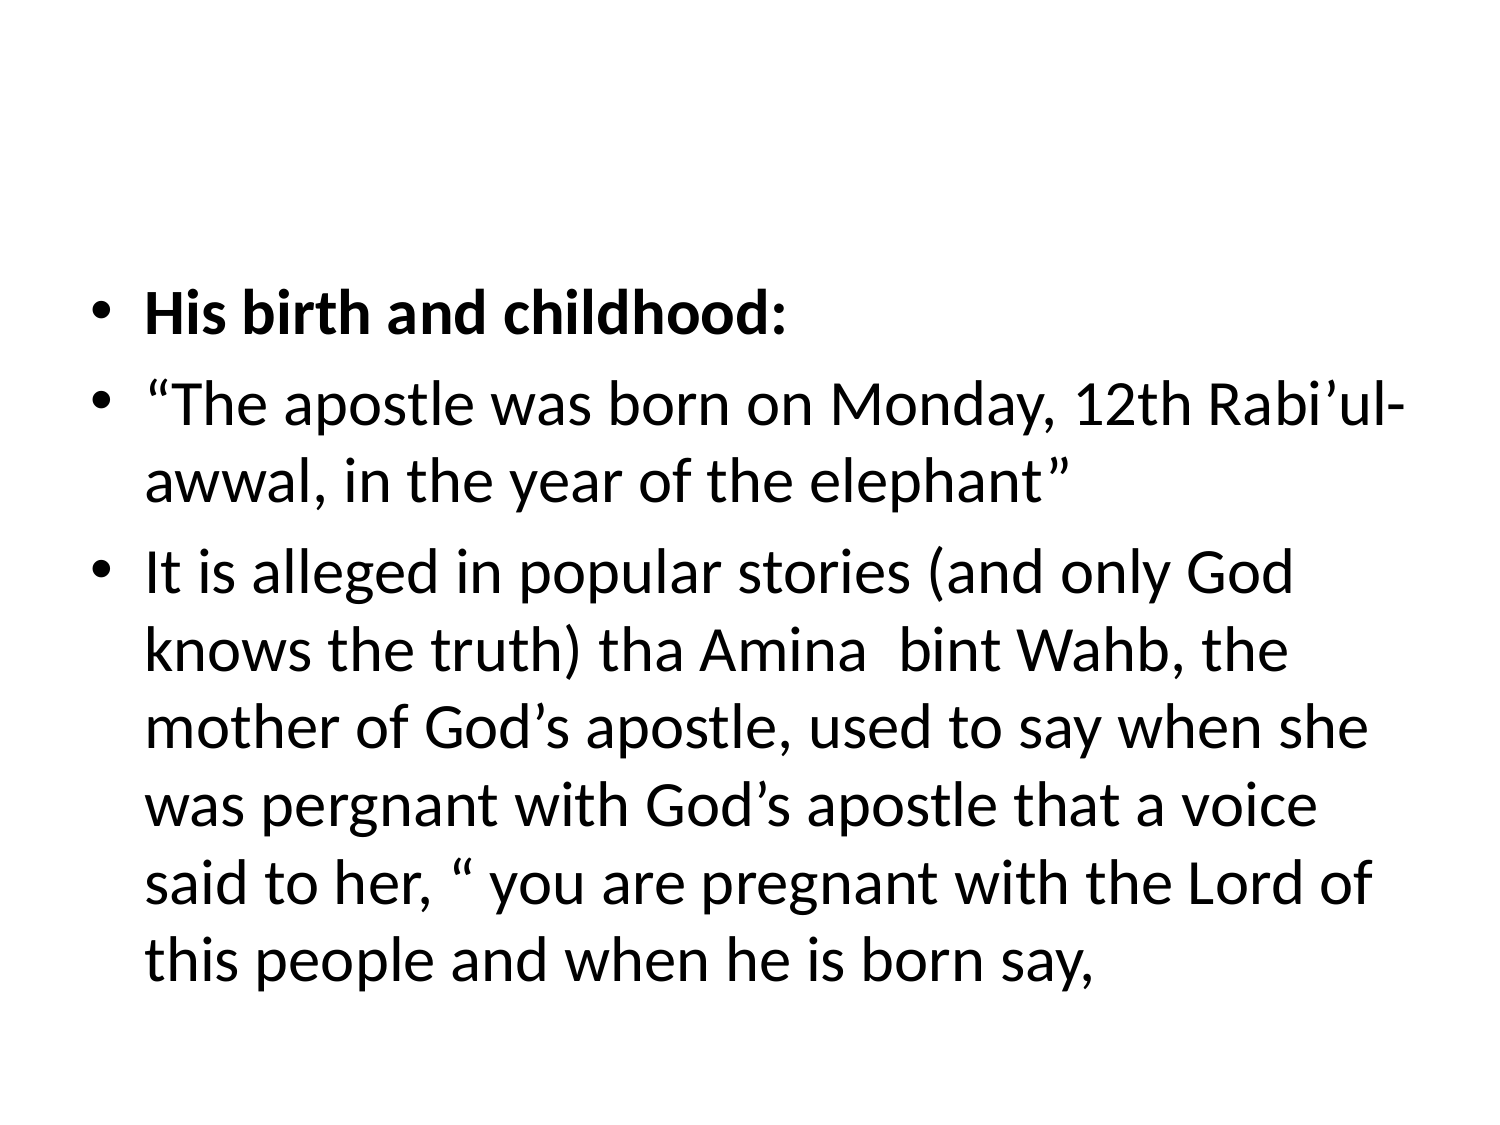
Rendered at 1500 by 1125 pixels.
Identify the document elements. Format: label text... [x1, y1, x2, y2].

list His birth and childhood: “The apostle was born on Monday, 12th Rabi’ul-awwal, in the year of the elephant” It is alleged in popular stories (and only God knows the truth) tha Amina bint Wahb, the mother of God’s apostle, used to say when she was pergnant with God’s apostle that a voice said to her, “ you are pregnant with the Lord of this people and when he is born say, [75, 262, 1425, 1005]
